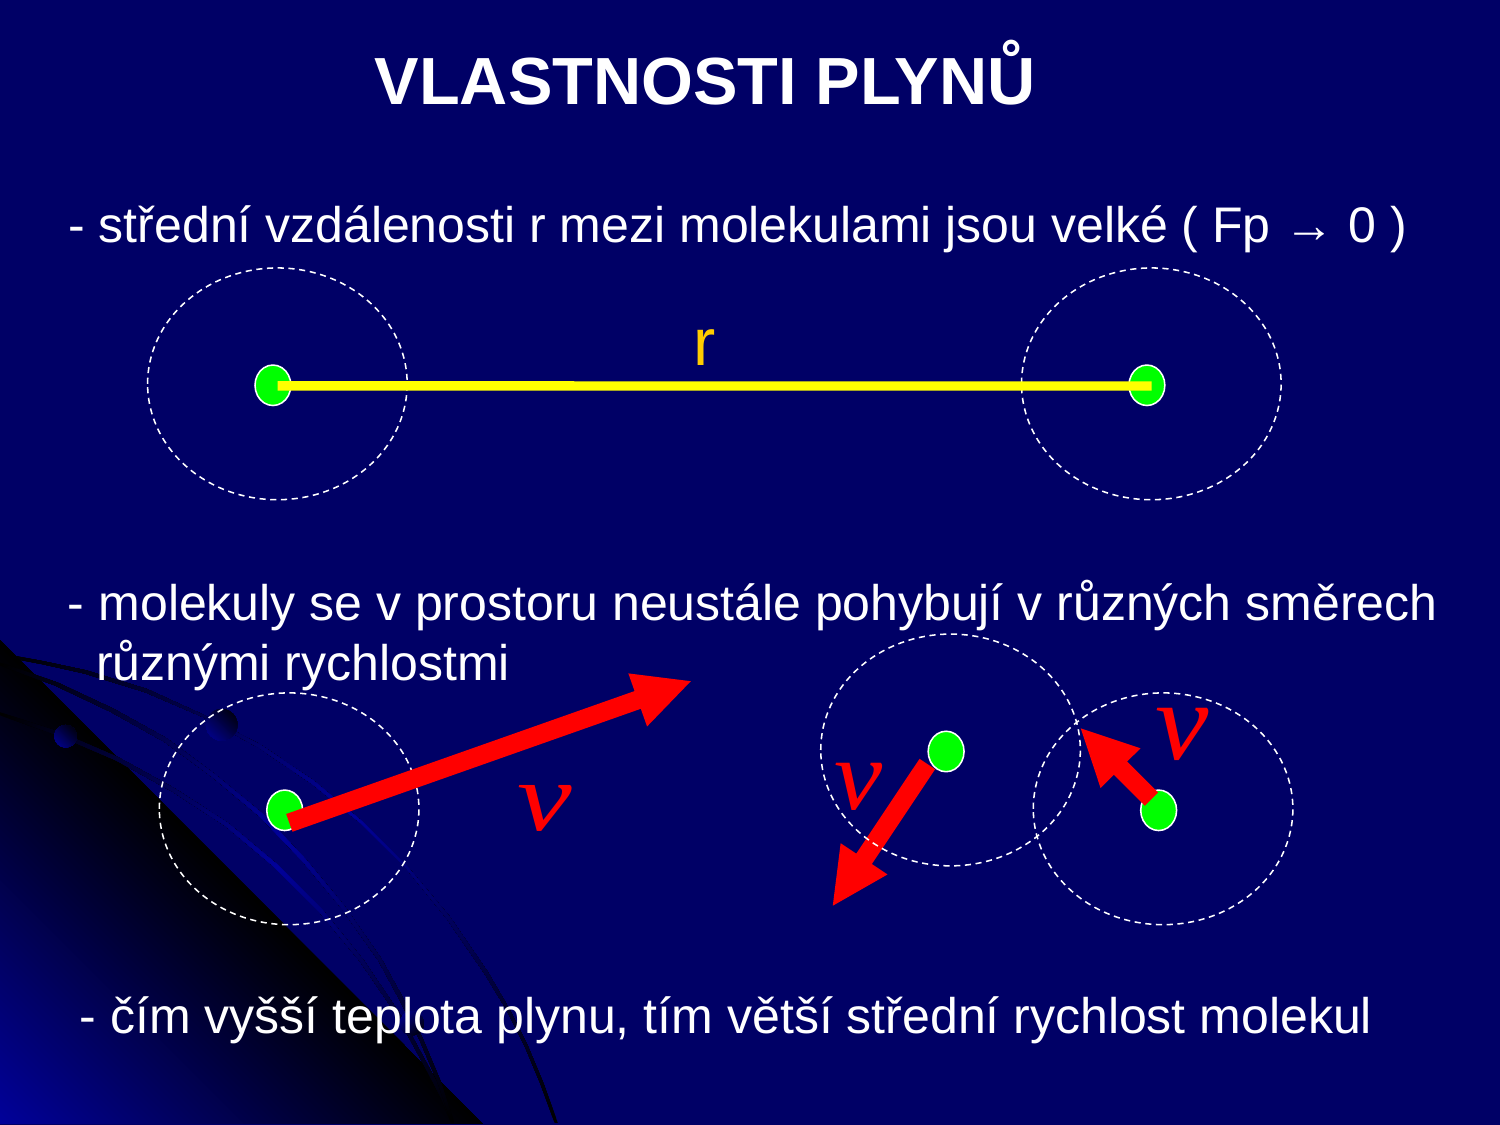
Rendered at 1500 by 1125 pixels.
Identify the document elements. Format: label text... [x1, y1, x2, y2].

text_box - molekuly se v prostoru neustále pohybují v různých směrech různými rychlostmi [53, 562, 1459, 698]
text_box VLASTNOSTI PLYNŮ [360, 30, 1176, 126]
text_box - střední vzdálenosti r mezi molekulami jsou velké ( Fp → 0 ) [53, 185, 1423, 260]
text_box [147, 267, 1282, 500]
text_box - čím vyšší teplota plynu, tím větší střední rychlost molekul [64, 976, 1447, 1125]
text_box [159, 634, 1293, 925]
